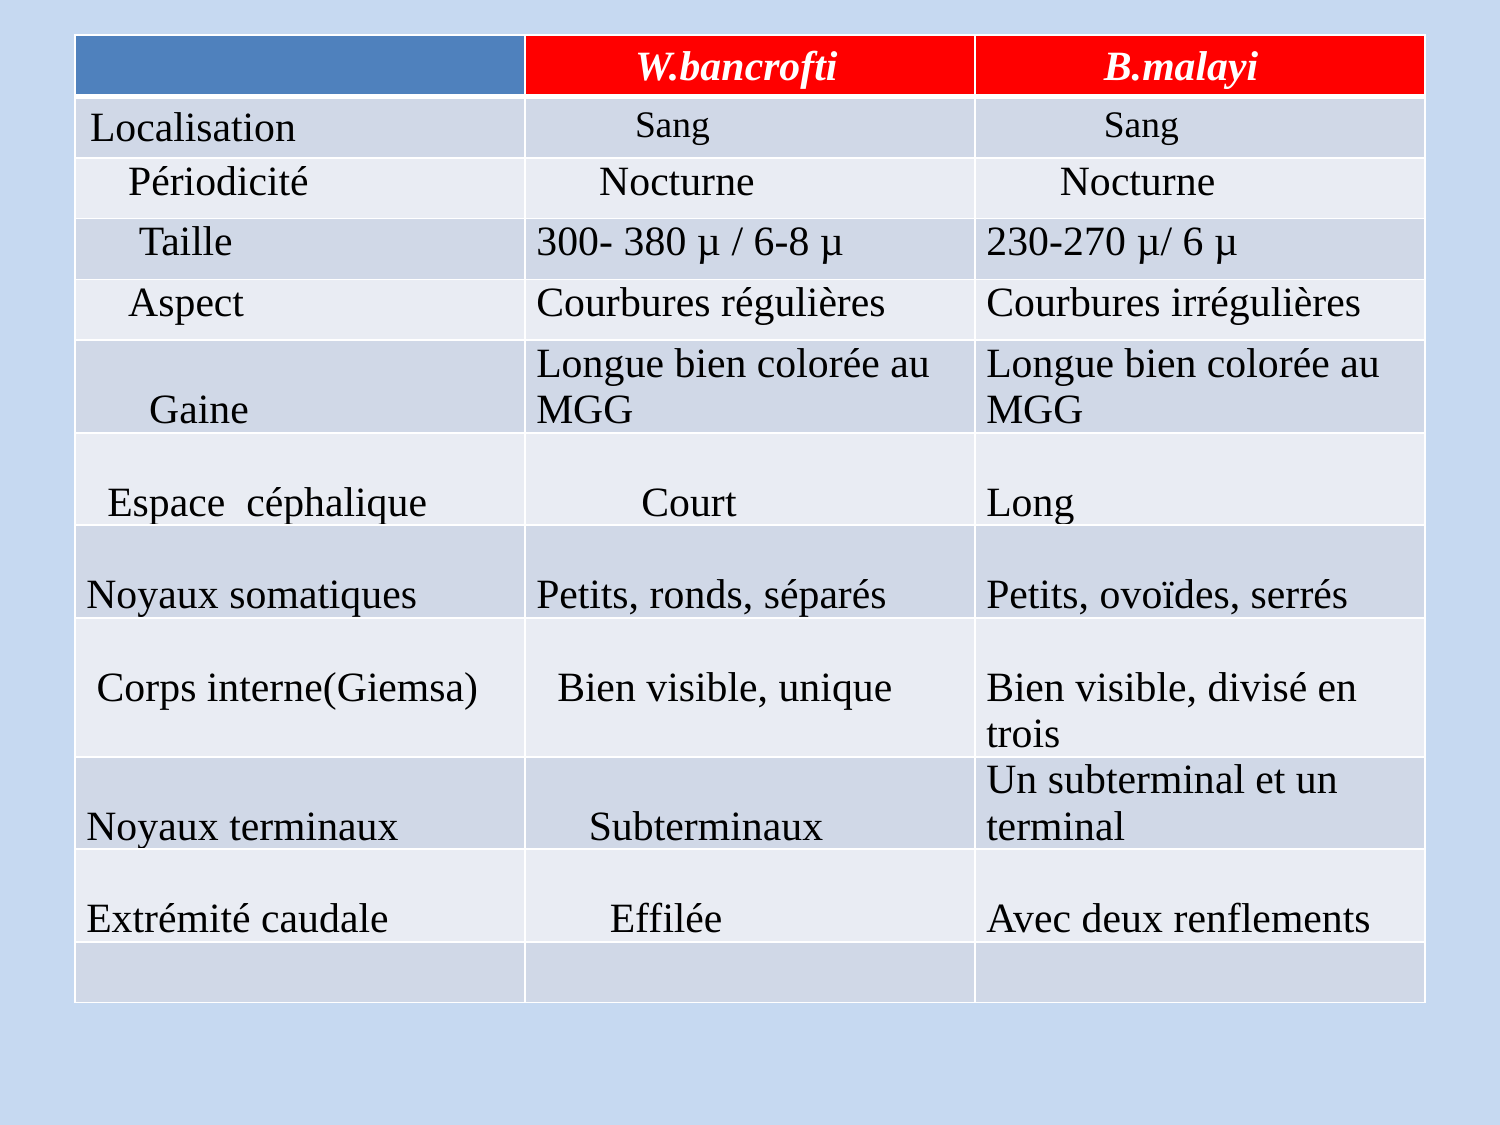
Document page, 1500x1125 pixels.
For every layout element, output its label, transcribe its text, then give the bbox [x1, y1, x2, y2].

table_cell Taille [76, 219, 524, 279]
table_cell Corps interne(Giemsa) [76, 619, 524, 756]
table_header W.bancrofti [526, 36, 974, 94]
table_cell Courbures irrégulières [976, 280, 1424, 339]
table_cell 300- 380 µ / 6-8 µ [526, 219, 974, 279]
table_cell Espace céphalique [76, 434, 524, 524]
table_cell Petits, ovoïdes, serrés [976, 526, 1424, 617]
table_cell [76, 943, 524, 1002]
table_cell Localisation [76, 99, 524, 157]
table_cell 230-270 µ/ 6 µ [976, 219, 1424, 279]
table_cell Long [976, 434, 1424, 524]
table_cell Petits, ronds, séparés [526, 526, 974, 617]
table_cell Court [526, 434, 974, 524]
table_cell [976, 943, 1424, 1002]
table_cell Avec deux renflements [976, 850, 1424, 941]
table_cell Un subterminal et un terminal [976, 758, 1424, 848]
table_cell Noyaux terminaux [76, 758, 524, 848]
table_cell Longue bien colorée au MGG [976, 341, 1424, 432]
table_cell Aspect [76, 280, 524, 339]
table_cell Effilée [526, 850, 974, 941]
table_cell Bien visible, divisé en trois [976, 619, 1424, 756]
table_cell Longue bien colorée au MGG [526, 341, 974, 432]
table_cell Subterminaux [526, 758, 974, 848]
table_cell Bien visible, unique [526, 619, 974, 756]
table_header B.malayi [976, 36, 1424, 94]
table_cell Gaine [76, 341, 524, 432]
table_cell Nocturne [526, 159, 974, 218]
table_cell Courbures régulières [526, 280, 974, 339]
table_cell Périodicité [76, 159, 524, 218]
table_cell Sang [526, 99, 974, 157]
table_cell Sang [976, 99, 1424, 157]
table_header [76, 36, 524, 94]
table_cell Extrémité caudale [76, 850, 524, 941]
table_cell Noyaux somatiques [76, 526, 524, 617]
table_cell [526, 943, 974, 1002]
table_cell Nocturne [976, 159, 1424, 218]
